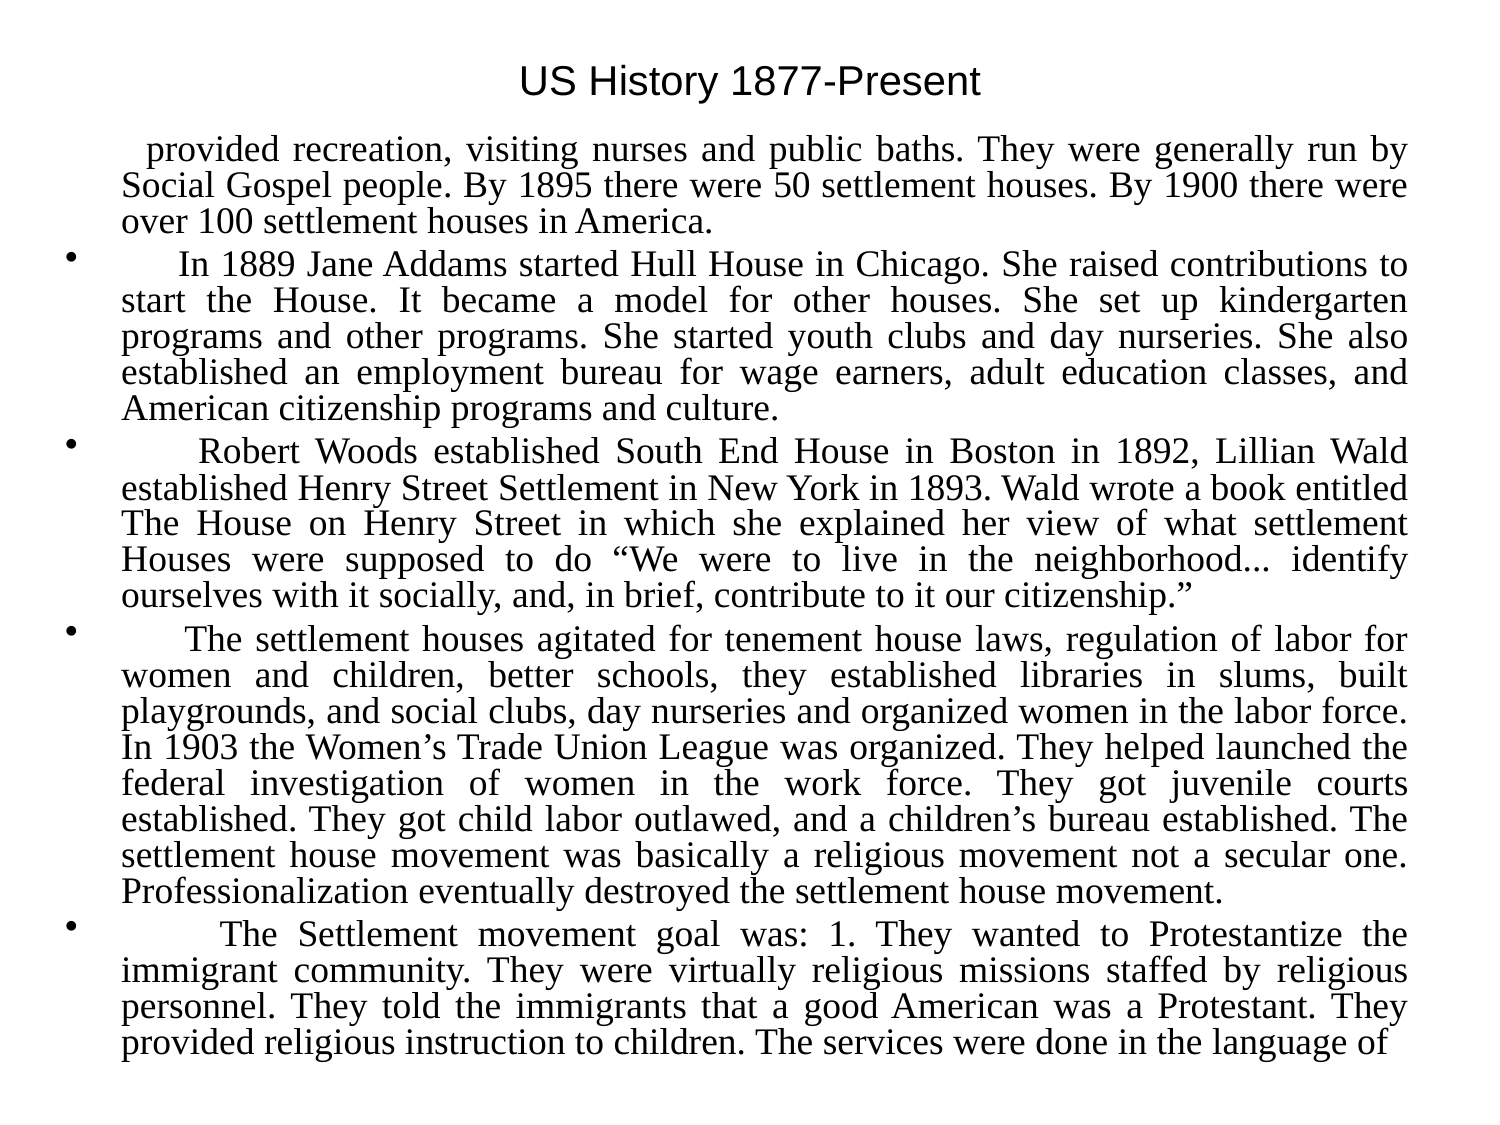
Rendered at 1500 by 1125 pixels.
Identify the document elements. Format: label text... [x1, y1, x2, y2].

title US History 1877-Present [75, 45, 1425, 113]
list provided recreation, visiting nurses and public baths. They were generally run by Social Gospel people. By 1895 there were 50 settlement houses. By 1900 there were over 100 settlement houses in America. In 1889 Jane Addams started Hull House in Chicago. She raised contributions to start the House. It became a model for other houses. She set up kindergarten programs and other programs. She started youth clubs and day nurseries. She also established an employment bureau for wage earners, adult education classes, and American citizenship programs and culture. Robert Woods established South End House in Boston in 1892, Lillian Wald established Henry Street Settlement in New York in 1893. Wald wrote a book entitled The House on Henry Street in which she explained her view of what settlement Houses were supposed to do “We were to live in the neighborhood... identify ourselves with it socially, and, in brief, contribute to it our citizenship.” The settlement houses agitated for tenement house laws, regulation of labor for women and children, better schools, they established libraries in slums, built playgrounds, and social clubs, day nurseries and organized women in the labor force. In 1903 the Women’s Trade Union League was organized. They helped launched the federal investigation of women in the work force. They got juvenile courts established. They got child labor outlawed, and a children’s bureau established. The settlement house movement was basically a religious movement not a secular one. Professionalization eventually destroyed the settlement house movement. The Settlement movement goal was: 1. They wanted to Protestantize the immigrant community. They were virtually religious missions staffed by religious personnel. They told the immigrants that a good American was a Protestant. They provided religious instruction to children. The services were done in the language of [50, 125, 1425, 1063]
